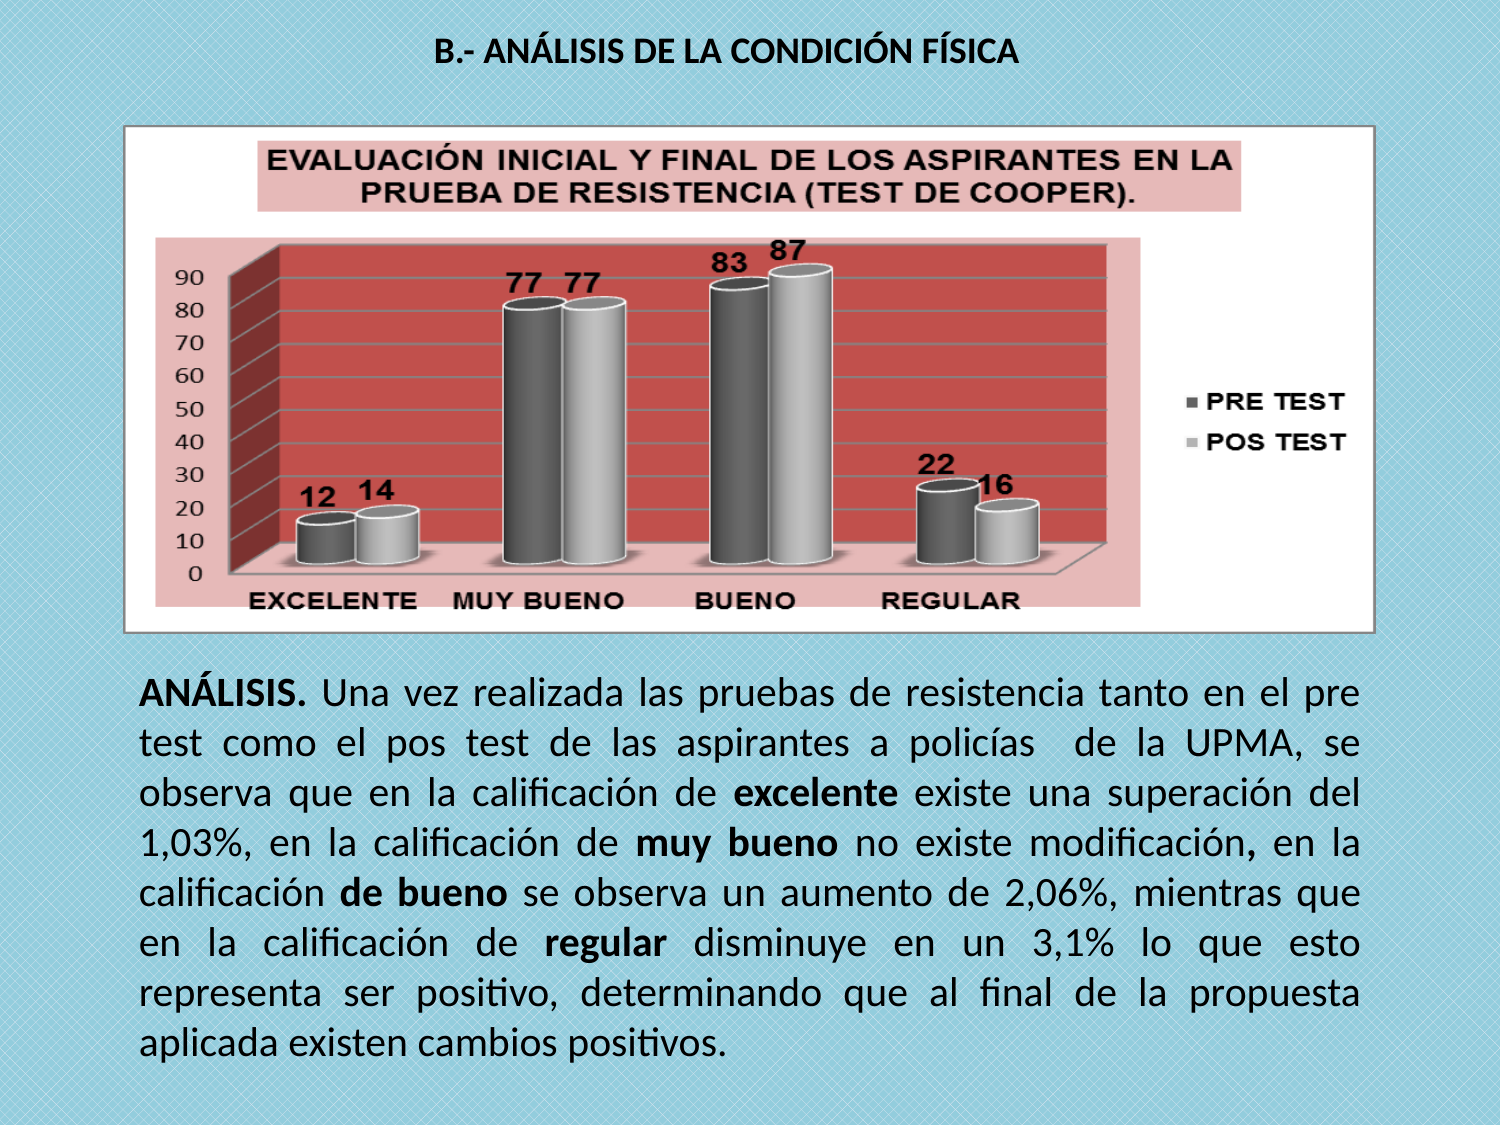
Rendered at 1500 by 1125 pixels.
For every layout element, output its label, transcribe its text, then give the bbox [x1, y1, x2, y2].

text_box B.- ANÁLISIS DE LA CONDICIÓN FÍSICA [419, 19, 1068, 79]
picture [123, 125, 1377, 634]
text_box ANÁLISIS. Una vez realizada las pruebas de resistencia tanto en el pre test como el pos test de las aspirantes a policías de la UPMA, se observa que en la calificación de excelente existe una superación del 1,03%, en la calificación de muy bueno no existe modificación, en la calificación de bueno se observa un aumento de 2,06%, mientras que en la calificación de regular disminuye en un 3,1% lo que esto representa ser positivo, determinando que al final de la propuesta aplicada existen cambios positivos. [123, 656, 1376, 1072]
